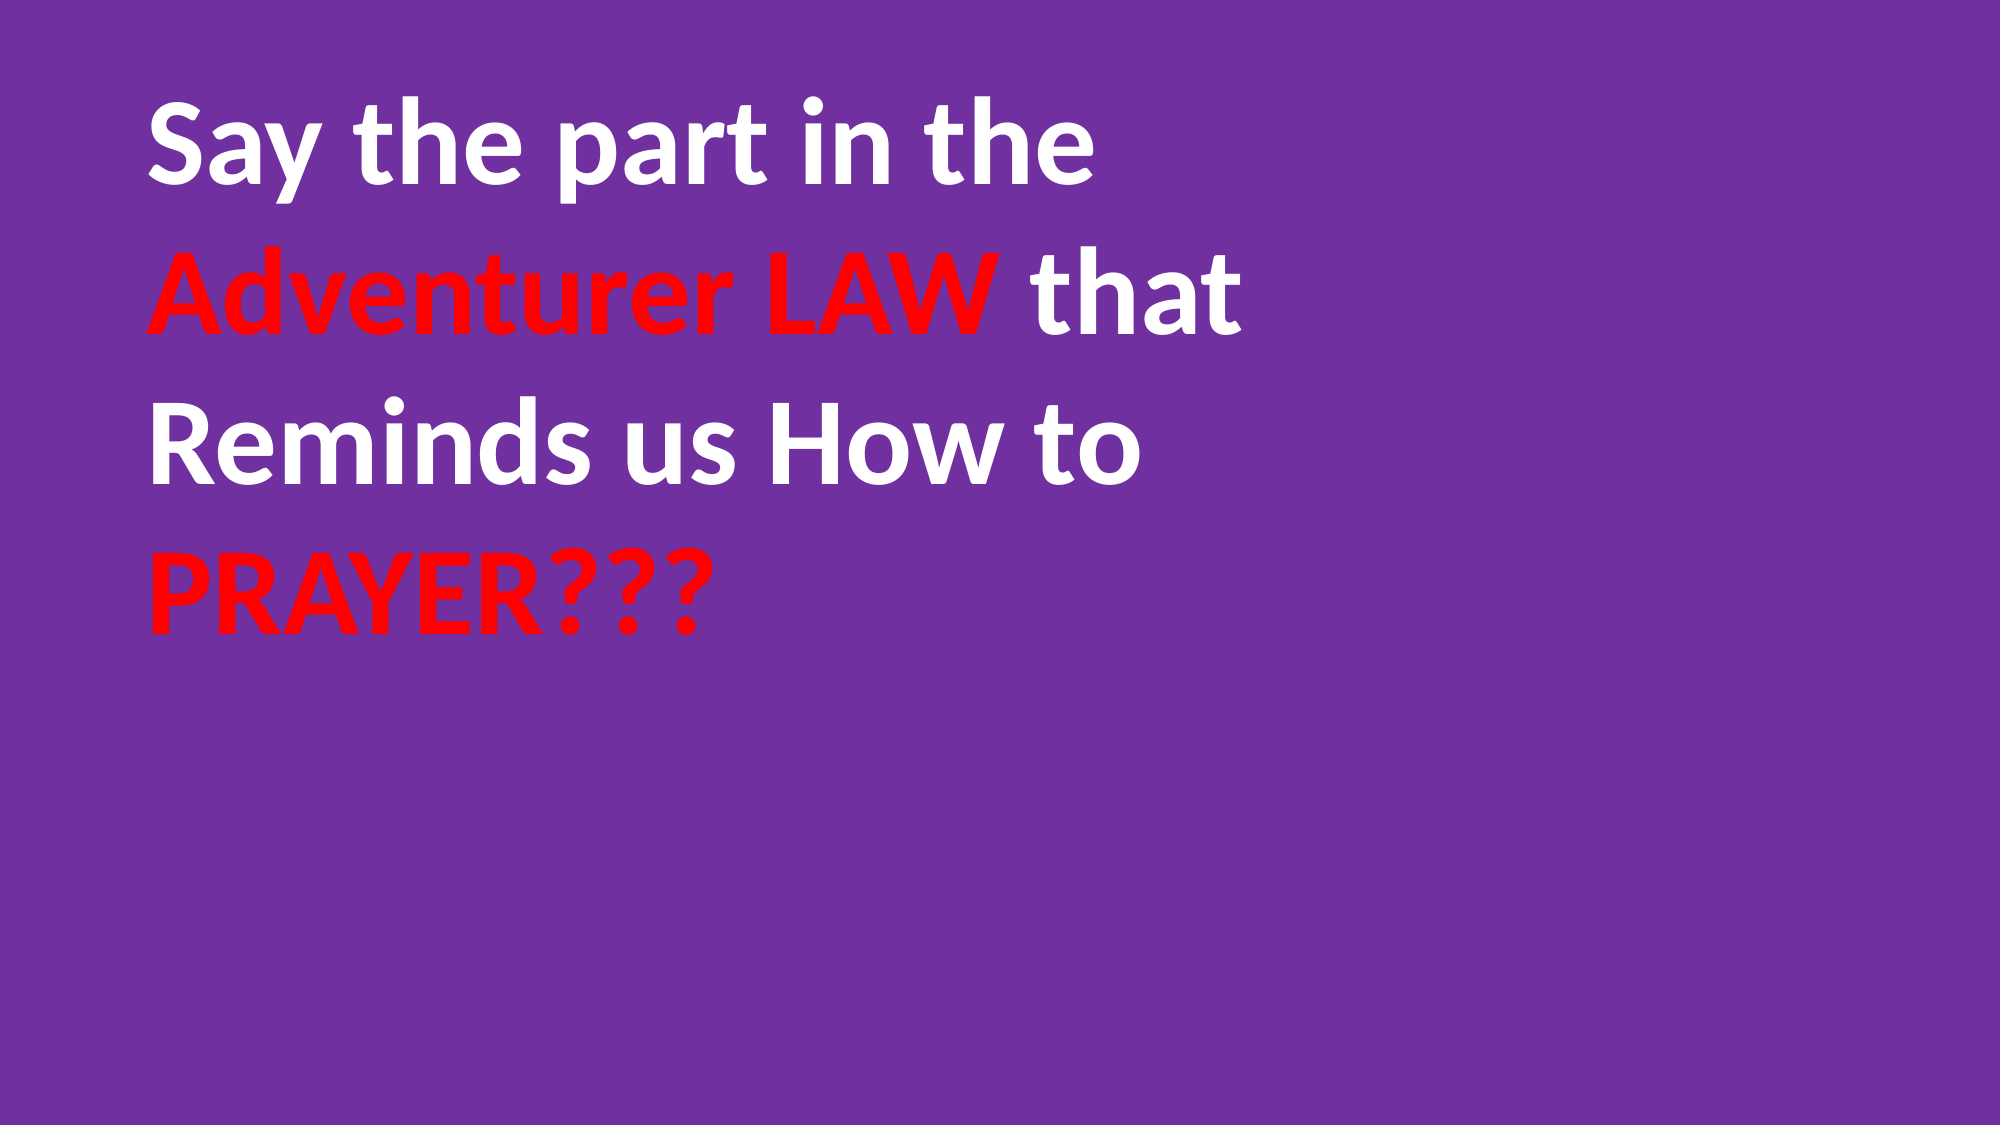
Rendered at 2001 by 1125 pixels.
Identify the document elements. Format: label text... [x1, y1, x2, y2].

text_box Say the part in the Adventurer LAW that Reminds us How to PRAYER??? [131, 52, 1397, 667]
